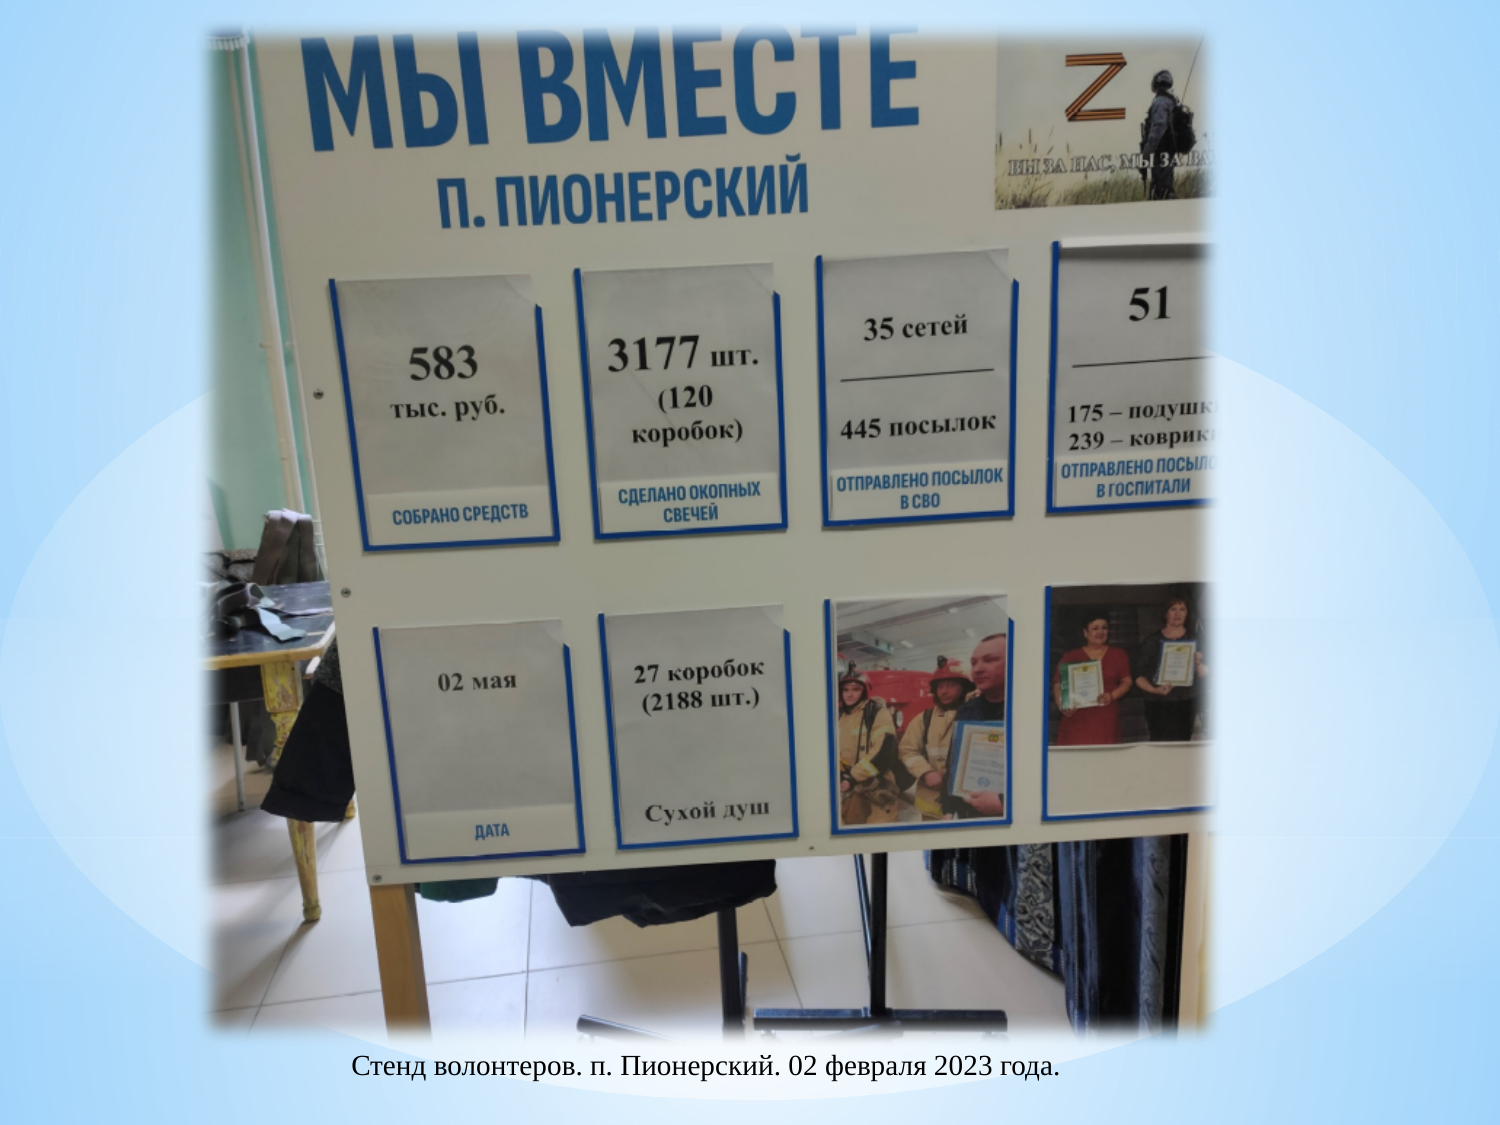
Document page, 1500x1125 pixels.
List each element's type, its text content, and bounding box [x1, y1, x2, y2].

picture [194, 18, 1223, 1047]
text_box Стенд волонтеров. п. Пионерский. 02 февраля 2023 года. [336, 1055, 1117, 1089]
